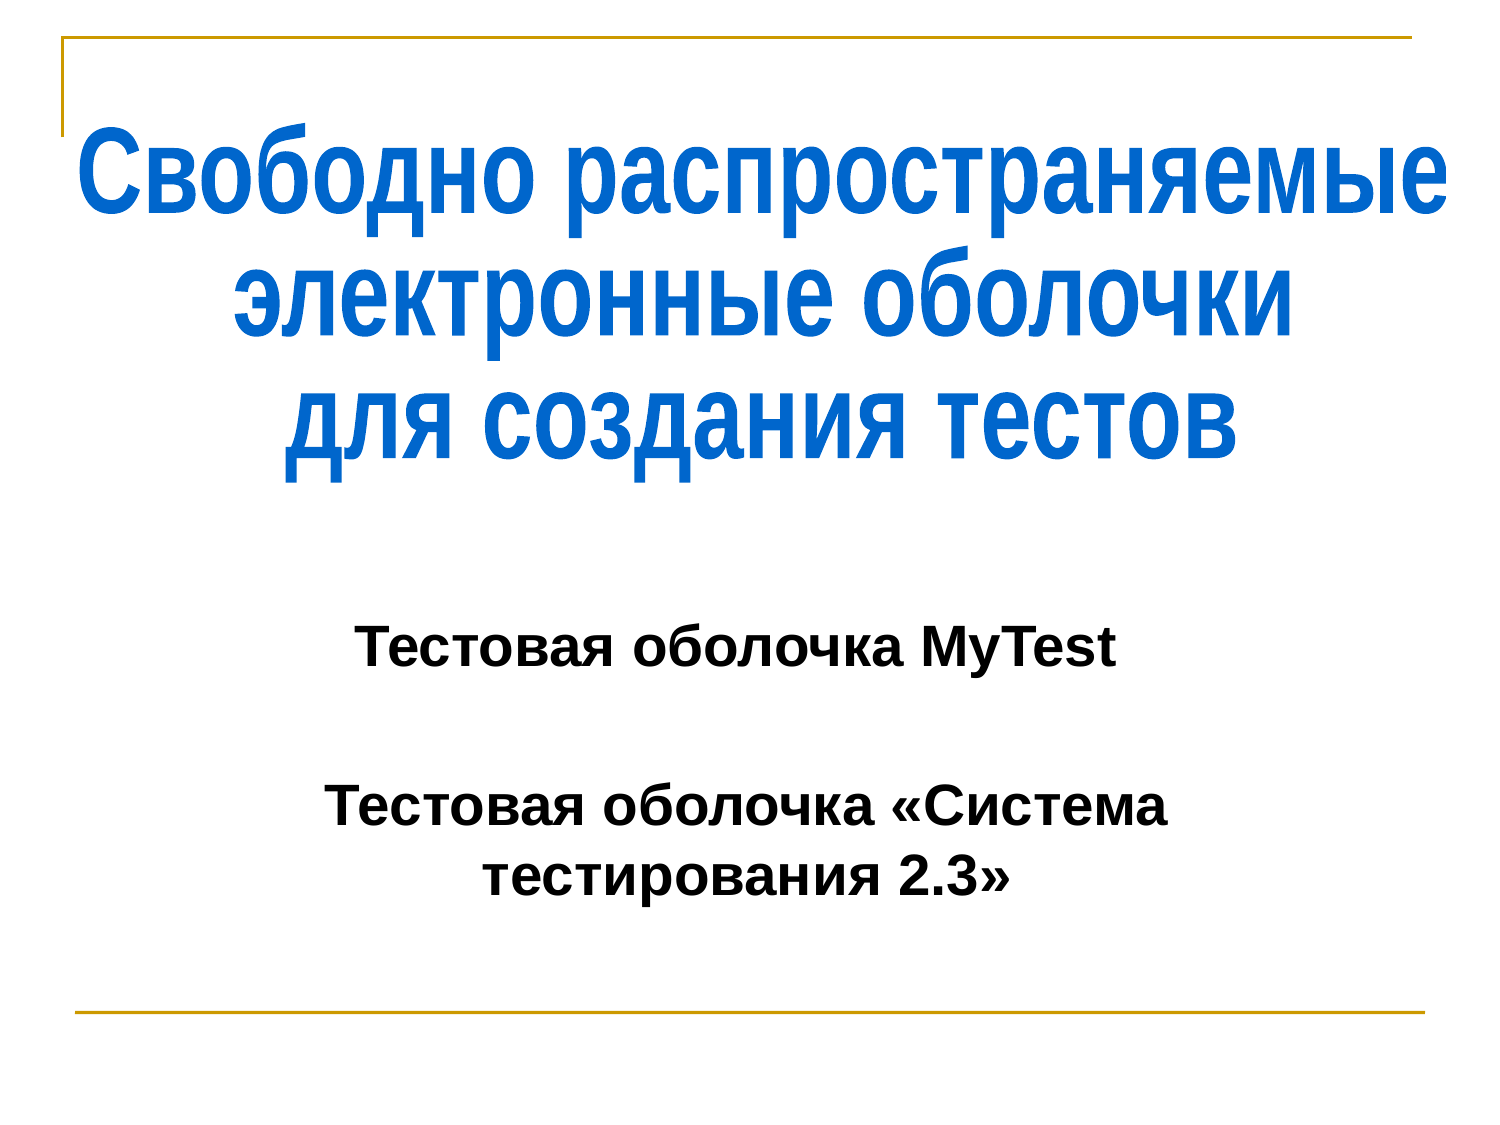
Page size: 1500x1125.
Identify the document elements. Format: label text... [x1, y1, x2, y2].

text_box Тестовая оболочка «Система тестирования 2.3» [116, 759, 1378, 915]
text_box Тестовая оболочка MyTest [339, 600, 1162, 686]
